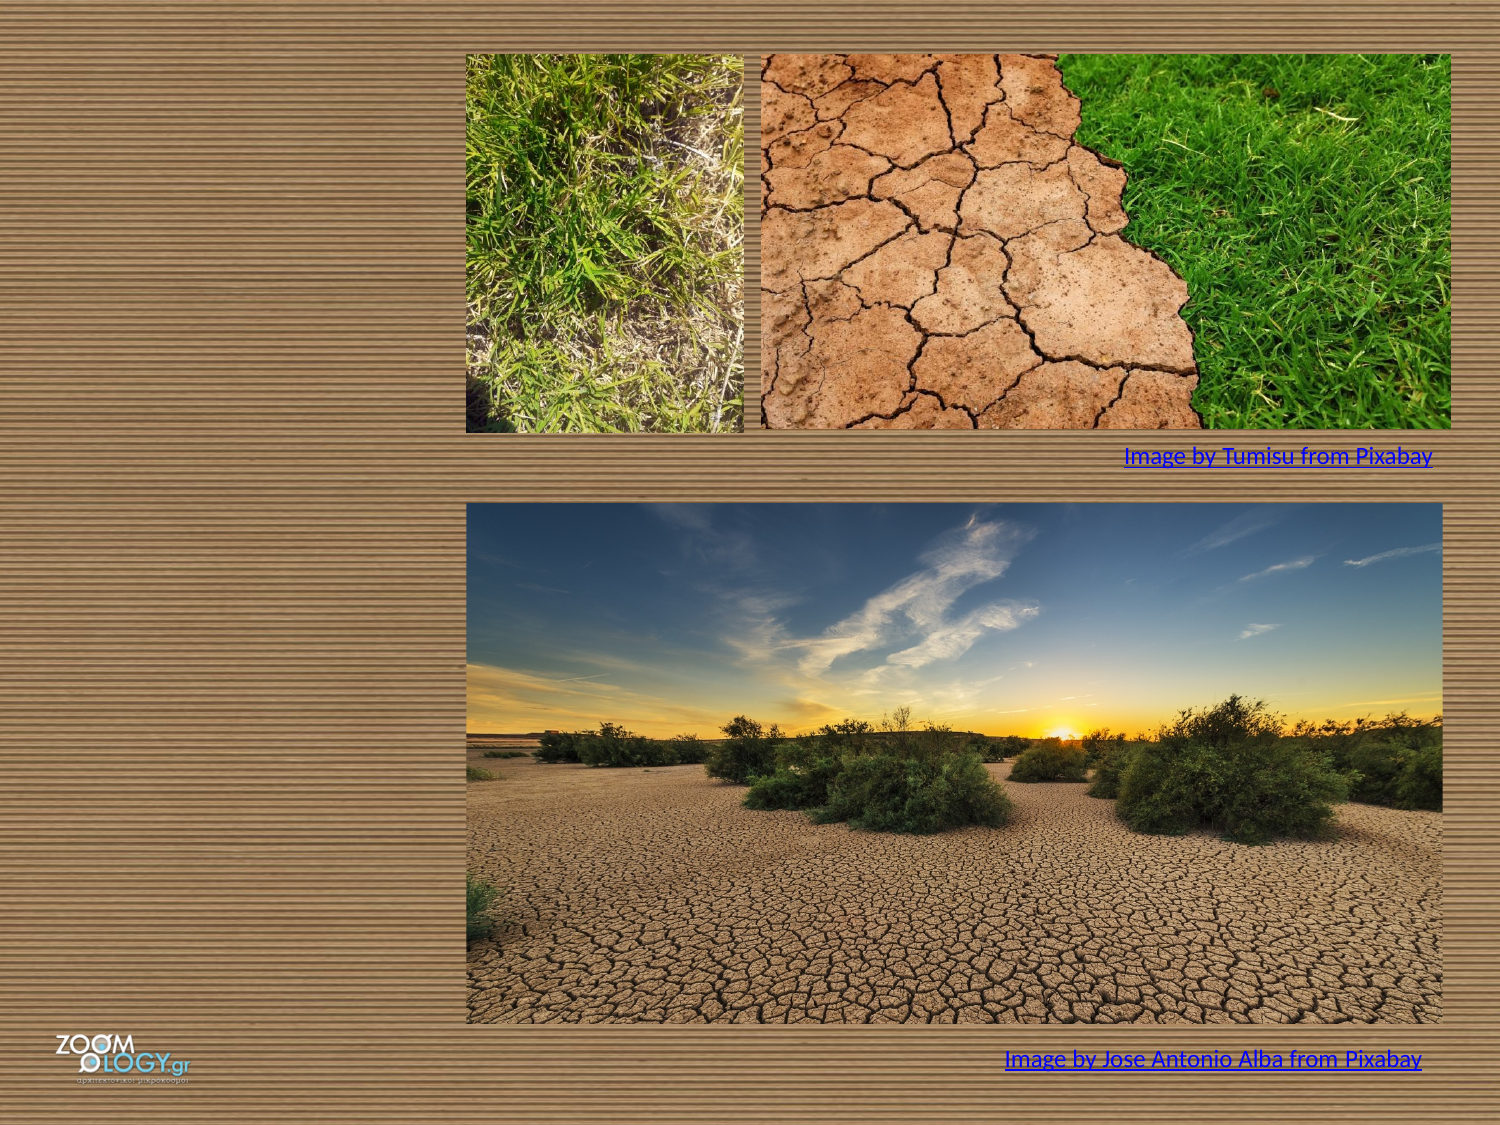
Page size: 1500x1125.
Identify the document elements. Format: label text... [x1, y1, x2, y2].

text_box Image by Jose Antonio Alba from Pixabay [962, 1035, 1465, 1080]
text_box Image by Tumisu from Pixabay [1057, 432, 1500, 478]
picture [0, 0, 1500, 1125]
